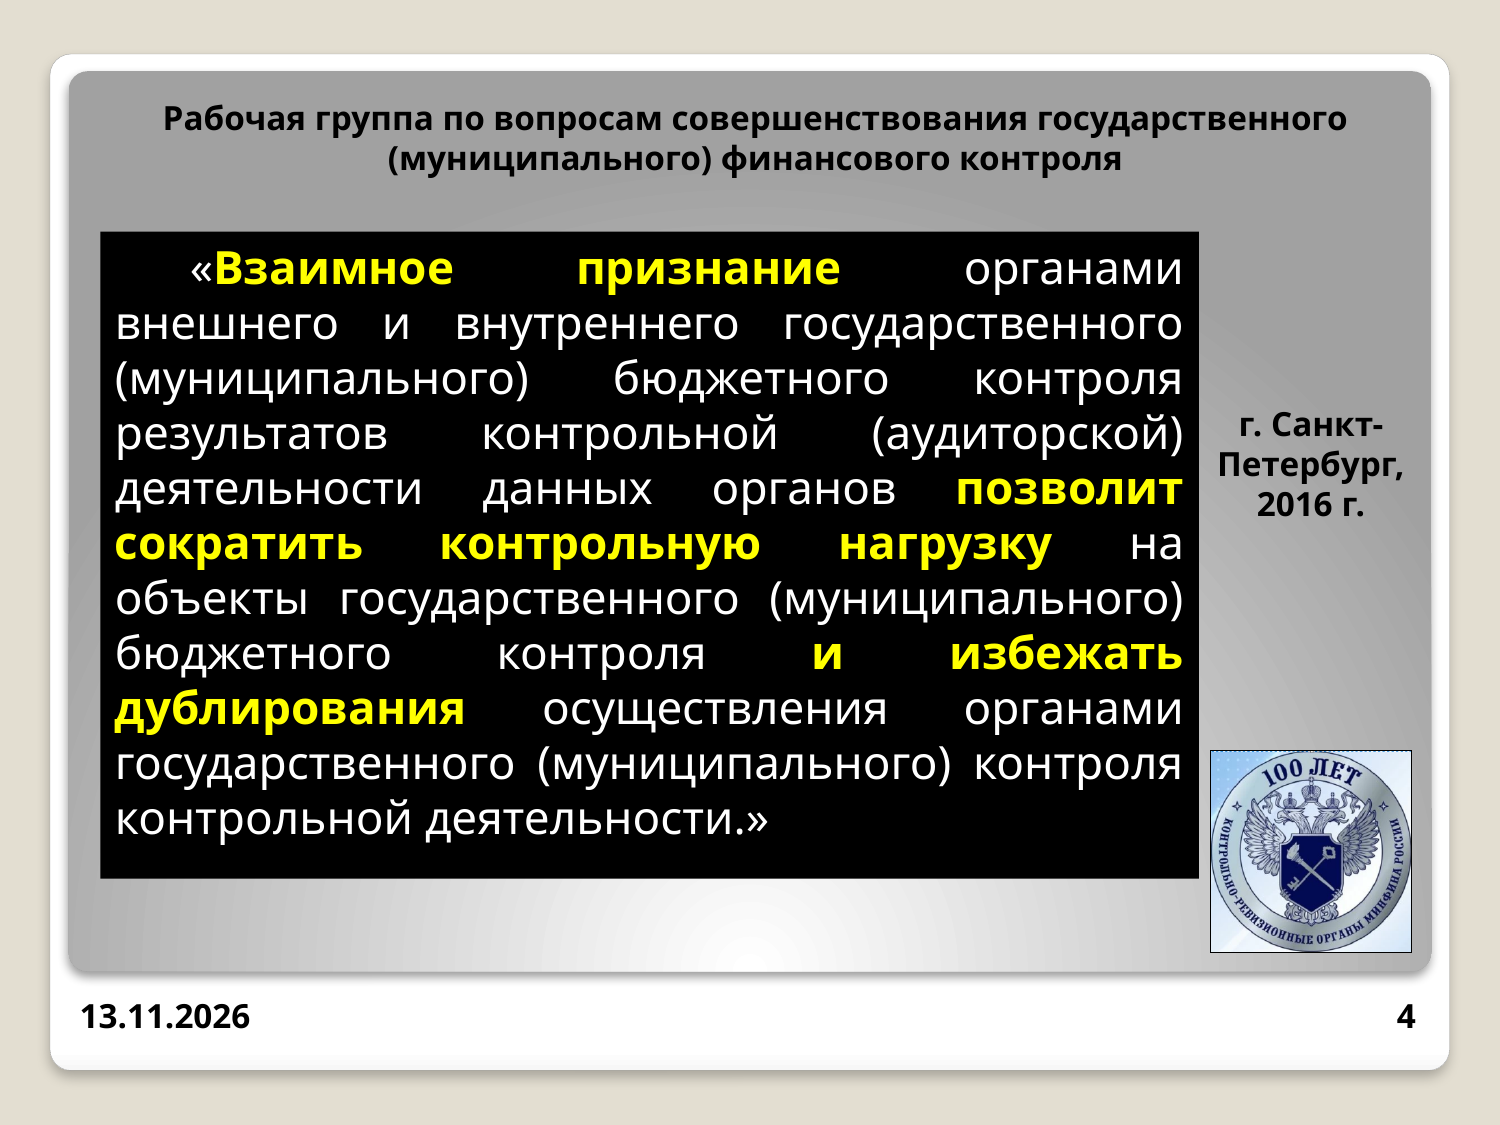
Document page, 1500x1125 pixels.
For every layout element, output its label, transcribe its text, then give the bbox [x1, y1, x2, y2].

text_box «Взаимное признание органами внешнего и внутреннего государственного (муниципального) бюджетного контроля результатов контрольной (аудиторской) деятельности данных органов позволит сократить контрольную нагрузку на объекты государственного (муниципального) бюджетного контроля и избежать дублирования осуществления органами государственного (муниципального) контроля контрольной деятельности.» [100, 231, 1199, 879]
slide_number 4 [1376, 987, 1437, 1048]
text_box г. Санкт- Петербург, 2016 г. [1199, 395, 1435, 531]
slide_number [64, 987, 440, 1048]
picture [1210, 750, 1412, 953]
text_box Рабочая группа по вопросам совершенствования государственного (муниципального) финансового контроля [100, 89, 1412, 185]
